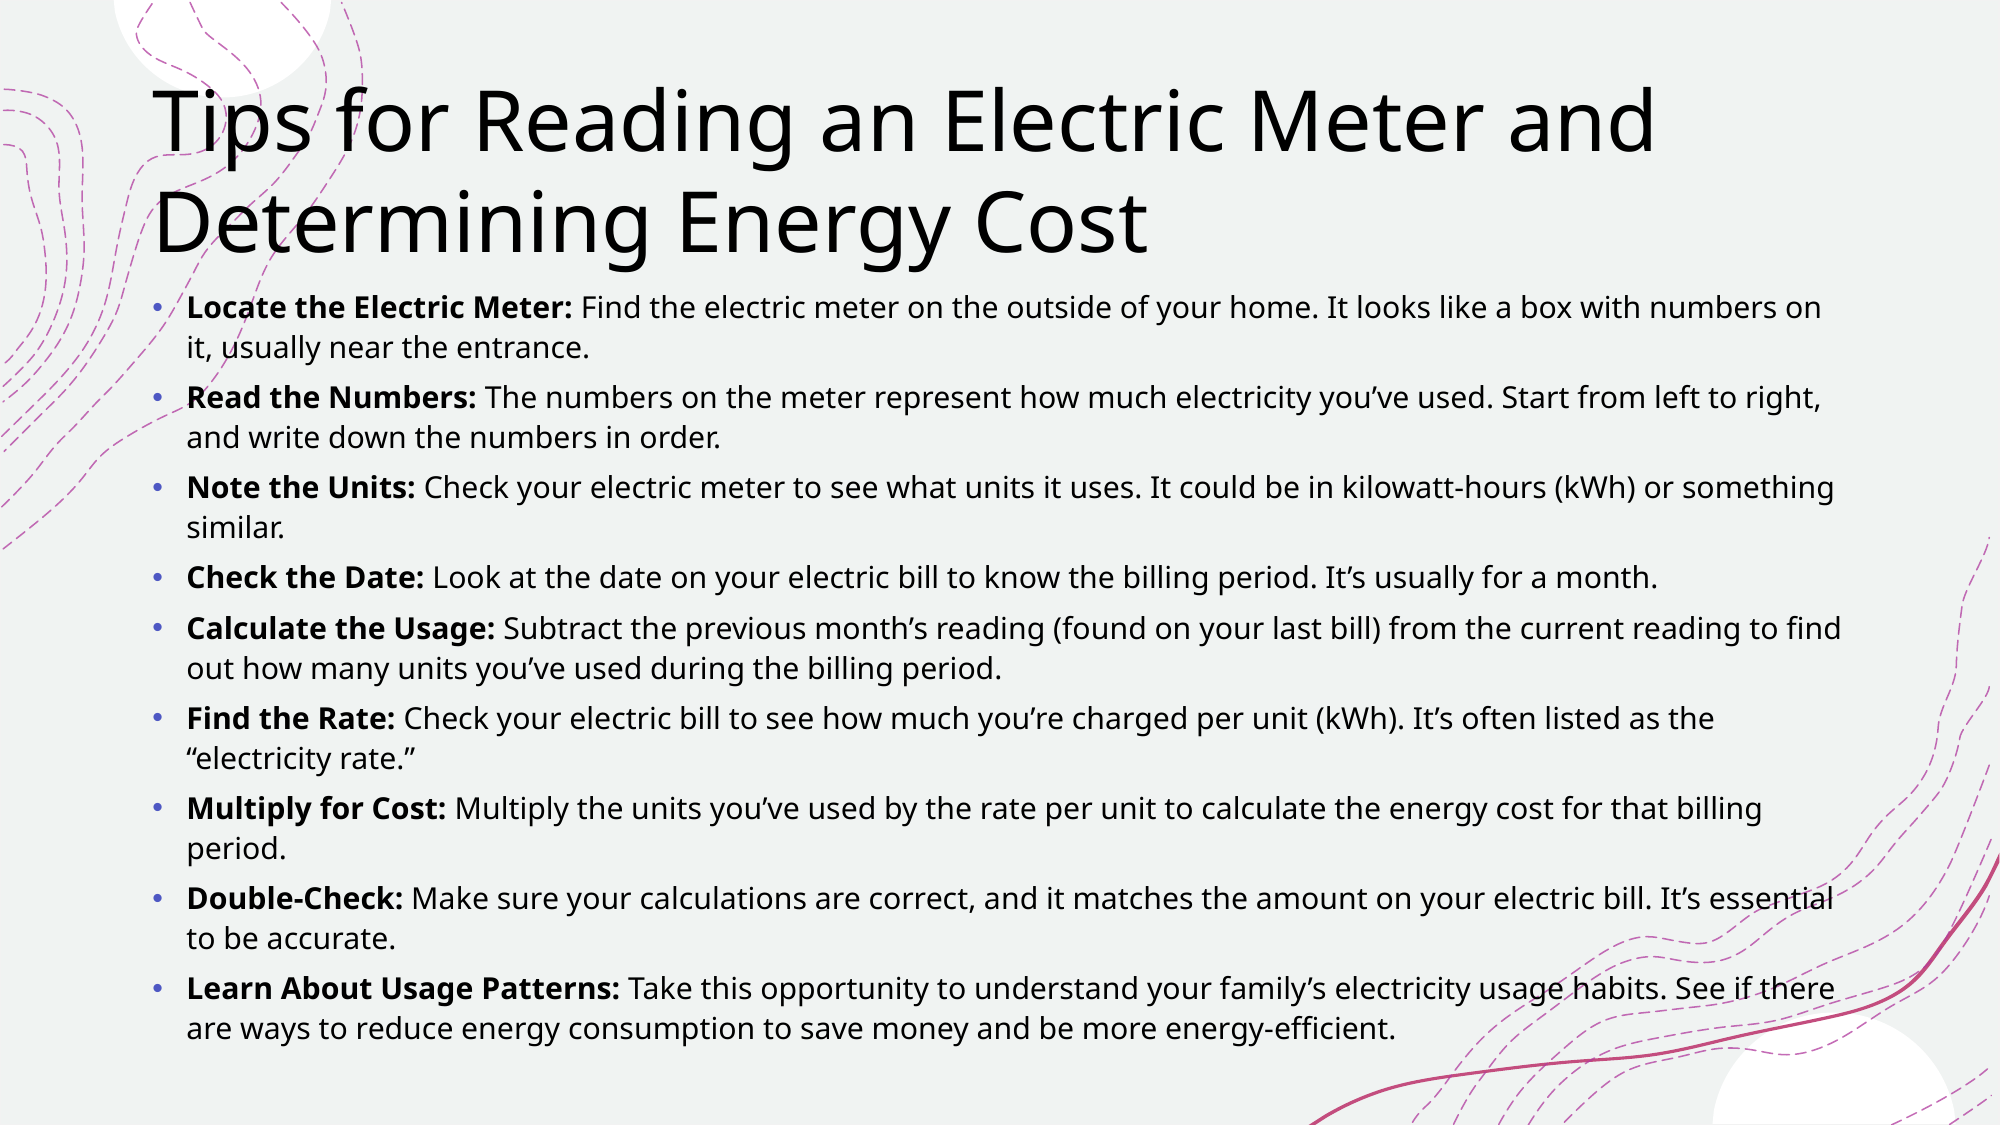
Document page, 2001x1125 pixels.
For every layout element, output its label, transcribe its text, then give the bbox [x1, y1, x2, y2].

title Tips for Reading an Electric Meter and Determining Energy Cost [137, 59, 1863, 277]
list Locate the Electric Meter: Find the electric meter on the outside of your home. It looks like a box with numbers on it, usually near the entrance. Read the Numbers: The numbers on the meter represent how much electricity you’ve used. Start from left to right, and write down the numbers in order. Note the Units: Check your electric meter to see what units it uses. It could be in kilowatt-hours (kWh) or something similar. Check the Date: Look at the date on your electric bill to know the billing period. It’s usually for a month. Calculate the Usage: Subtract the previous month’s reading (found on your last bill) from the current reading to find out how many units you’ve used during the billing period. Find the Rate: Check your electric bill to see how much you’re charged per unit (kWh). It’s often listed as the “electricity rate.” Multiply for Cost: Multiply the units you’ve used by the rate per unit to calculate the energy cost for that billing period. Double-Check: Make sure your calculations are correct, and it matches the amount on your electric bill. It’s essential to be accurate. Learn About Usage Patterns: Take this opportunity to understand your family’s electricity usage habits. See if there are ways to reduce energy consumption to save money and be more energy-efficient. [137, 277, 1863, 1066]
